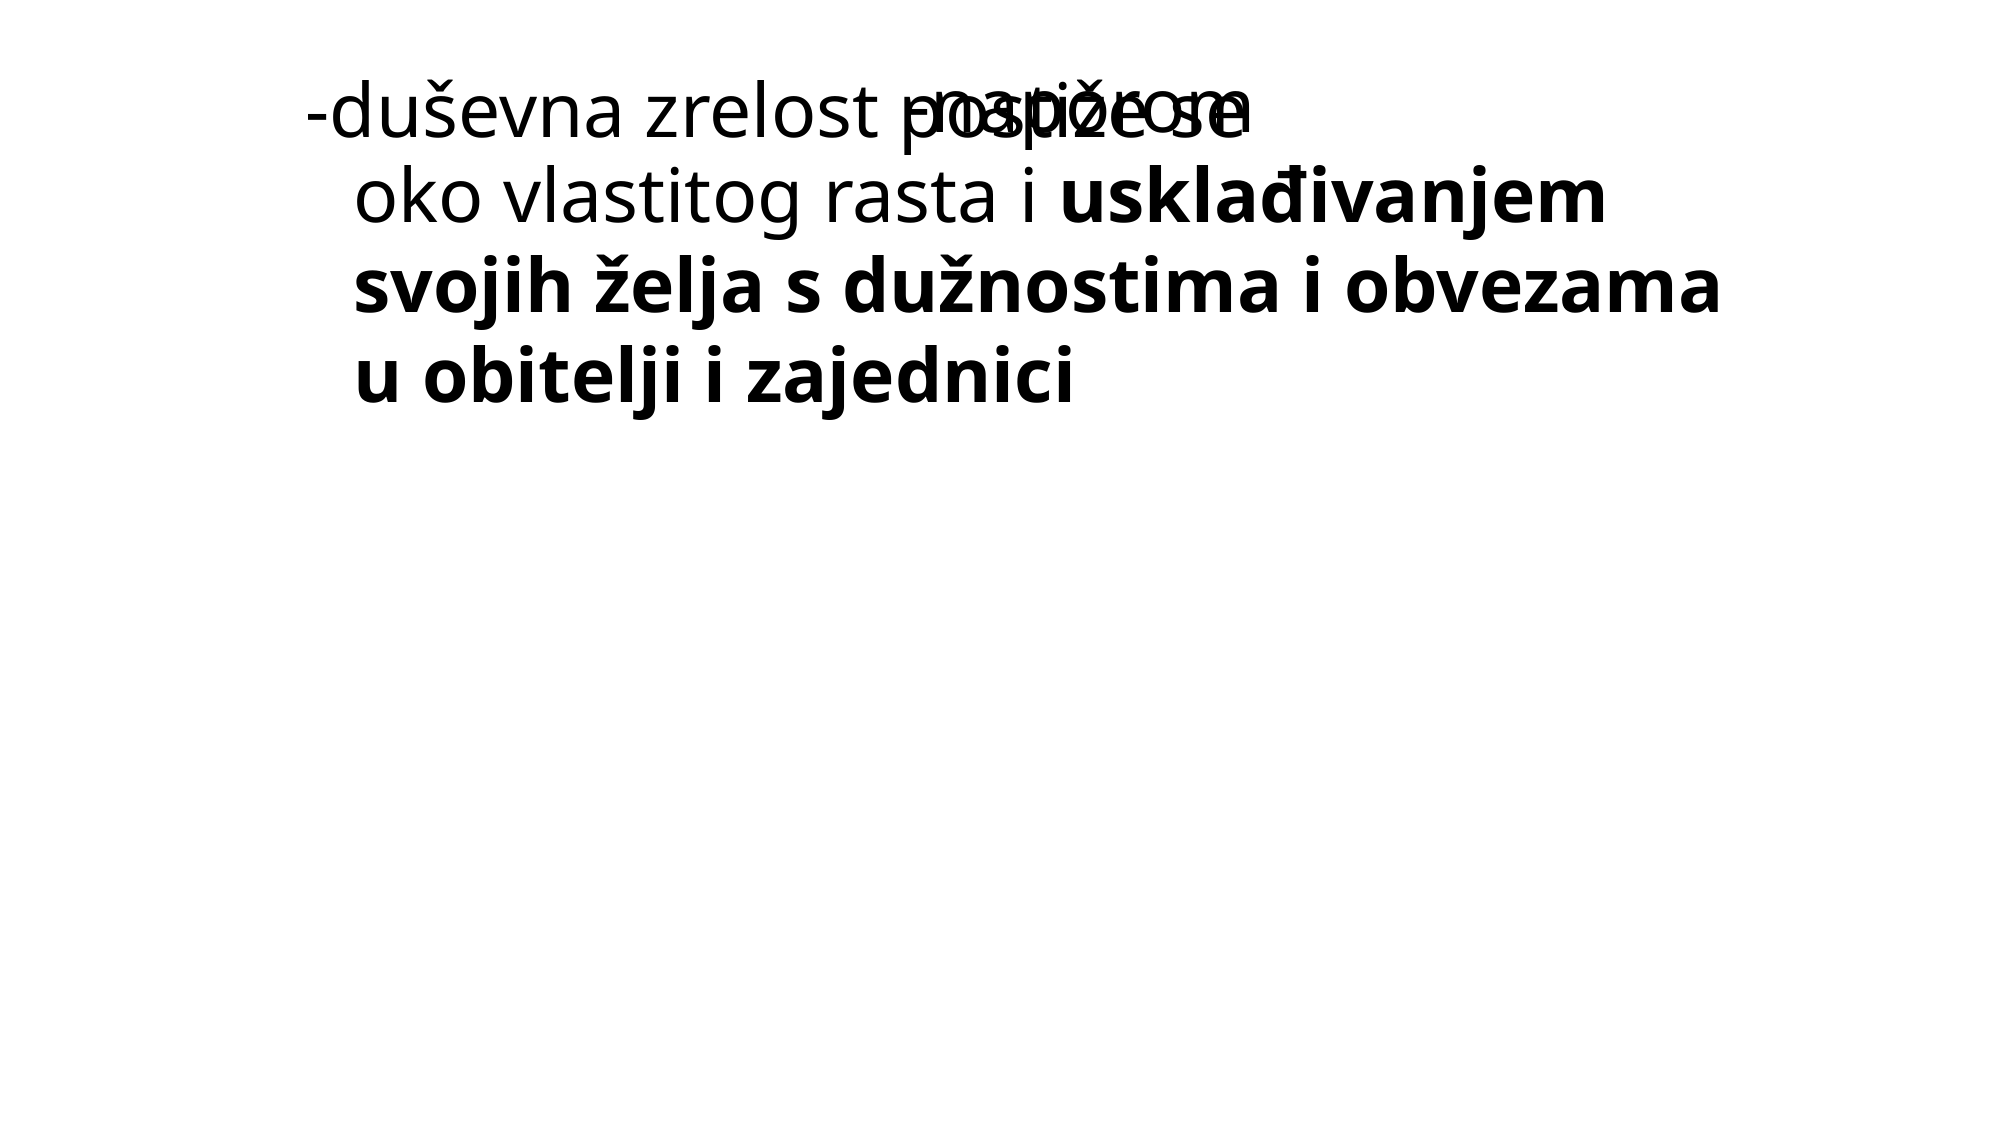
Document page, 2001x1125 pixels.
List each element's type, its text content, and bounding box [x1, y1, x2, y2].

text_box -duševna zrelost postiže se [291, 54, 1461, 160]
text_box -naporom oko vlastitog rasta i usklađivanjem svojih želja s dužnostima i obvezama u obitelji i zajednici [338, 0, 1750, 425]
